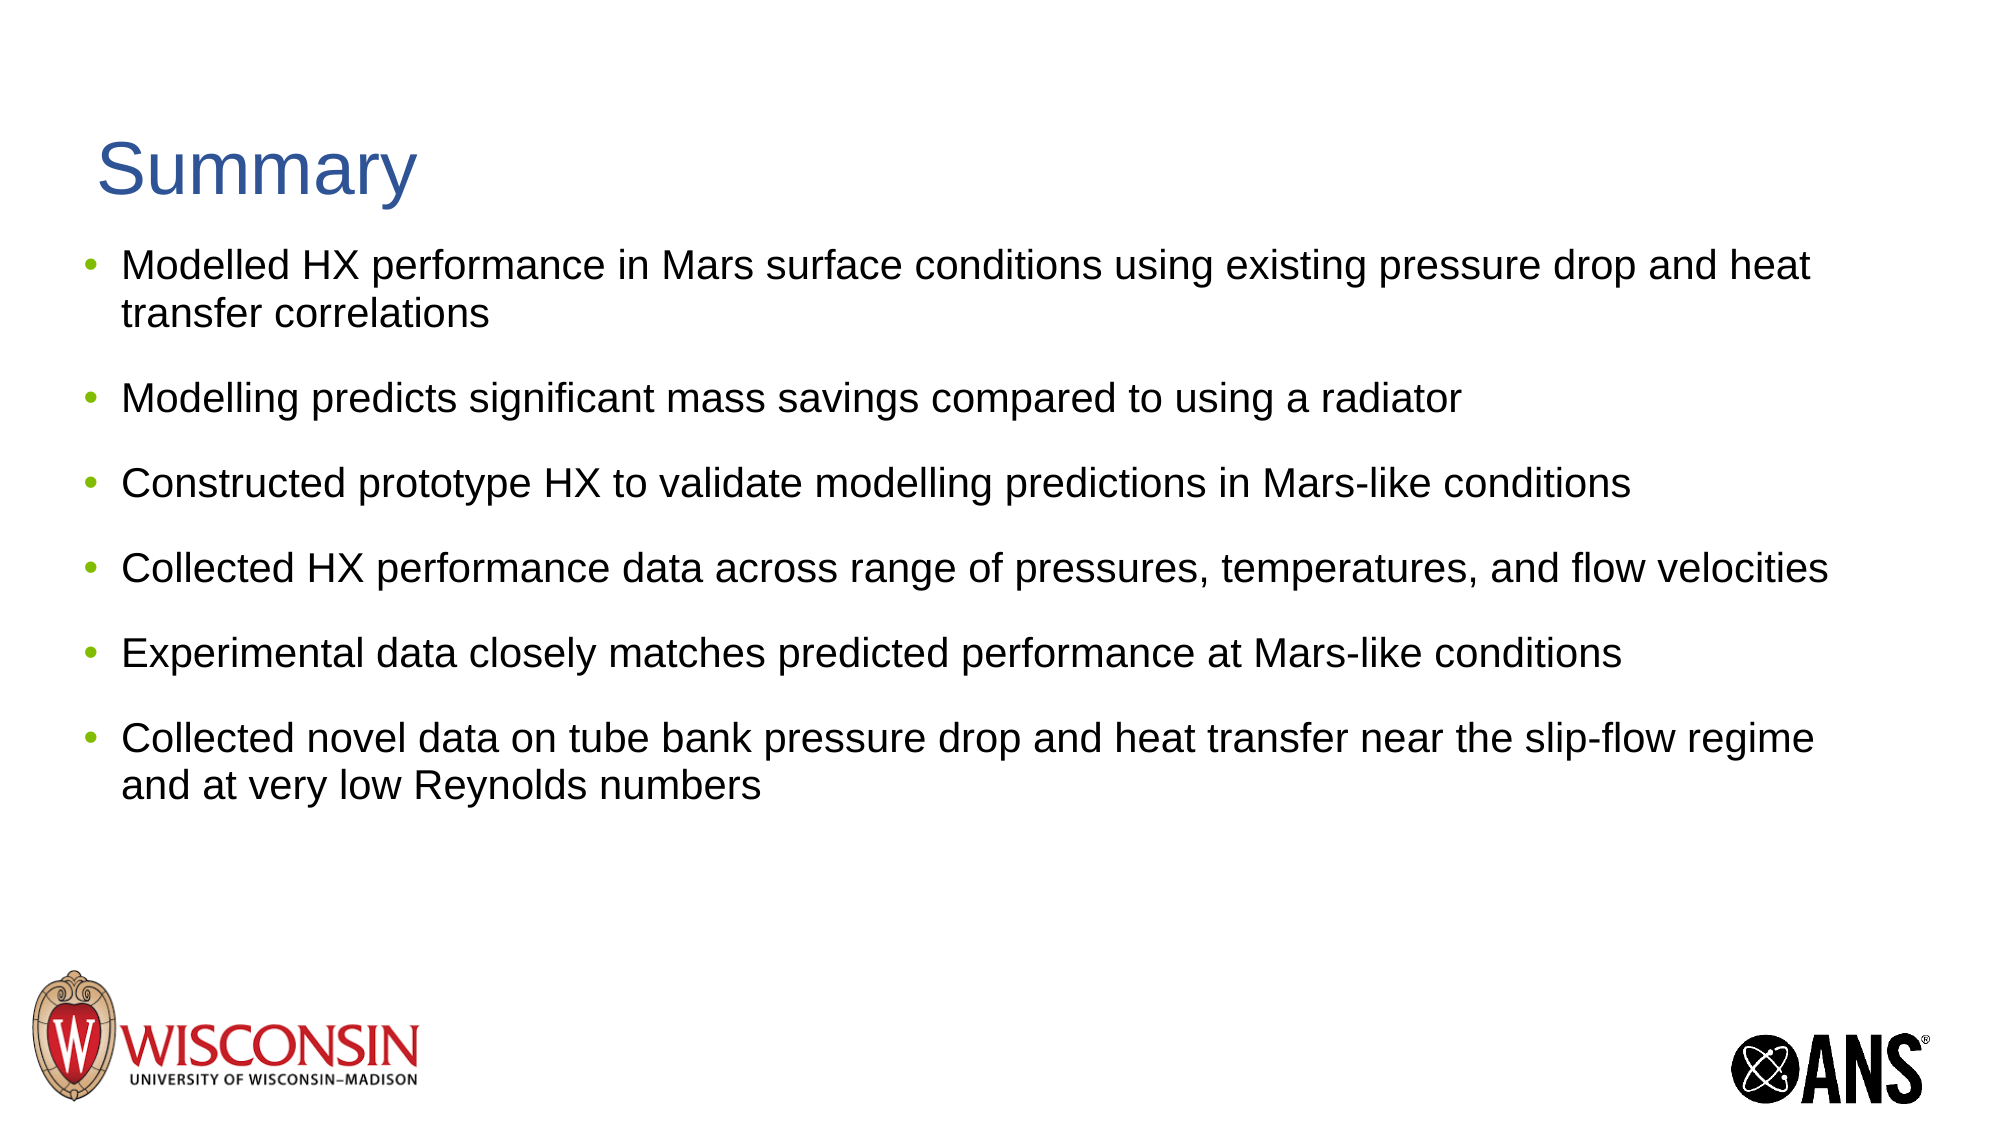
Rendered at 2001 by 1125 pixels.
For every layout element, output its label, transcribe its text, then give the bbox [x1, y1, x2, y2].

picture [1731, 1033, 1930, 1104]
list Modelled HX performance in Mars surface conditions using existing pressure drop and heat transfer correlations Modelling predicts significant mass savings compared to using a radiator Constructed prototype HX to validate modelling predictions in Mars-like conditions Collected HX performance data across range of pressures, temperatures, and flow velocities Experimental data closely matches predicted performance at Mars-like conditions Collected novel data on tube bank pressure drop and heat transfer near the slip-flow regime and at very low Reynolds numbers [68, 234, 1909, 949]
title Summary [81, 59, 1922, 278]
picture [31, 969, 421, 1103]
